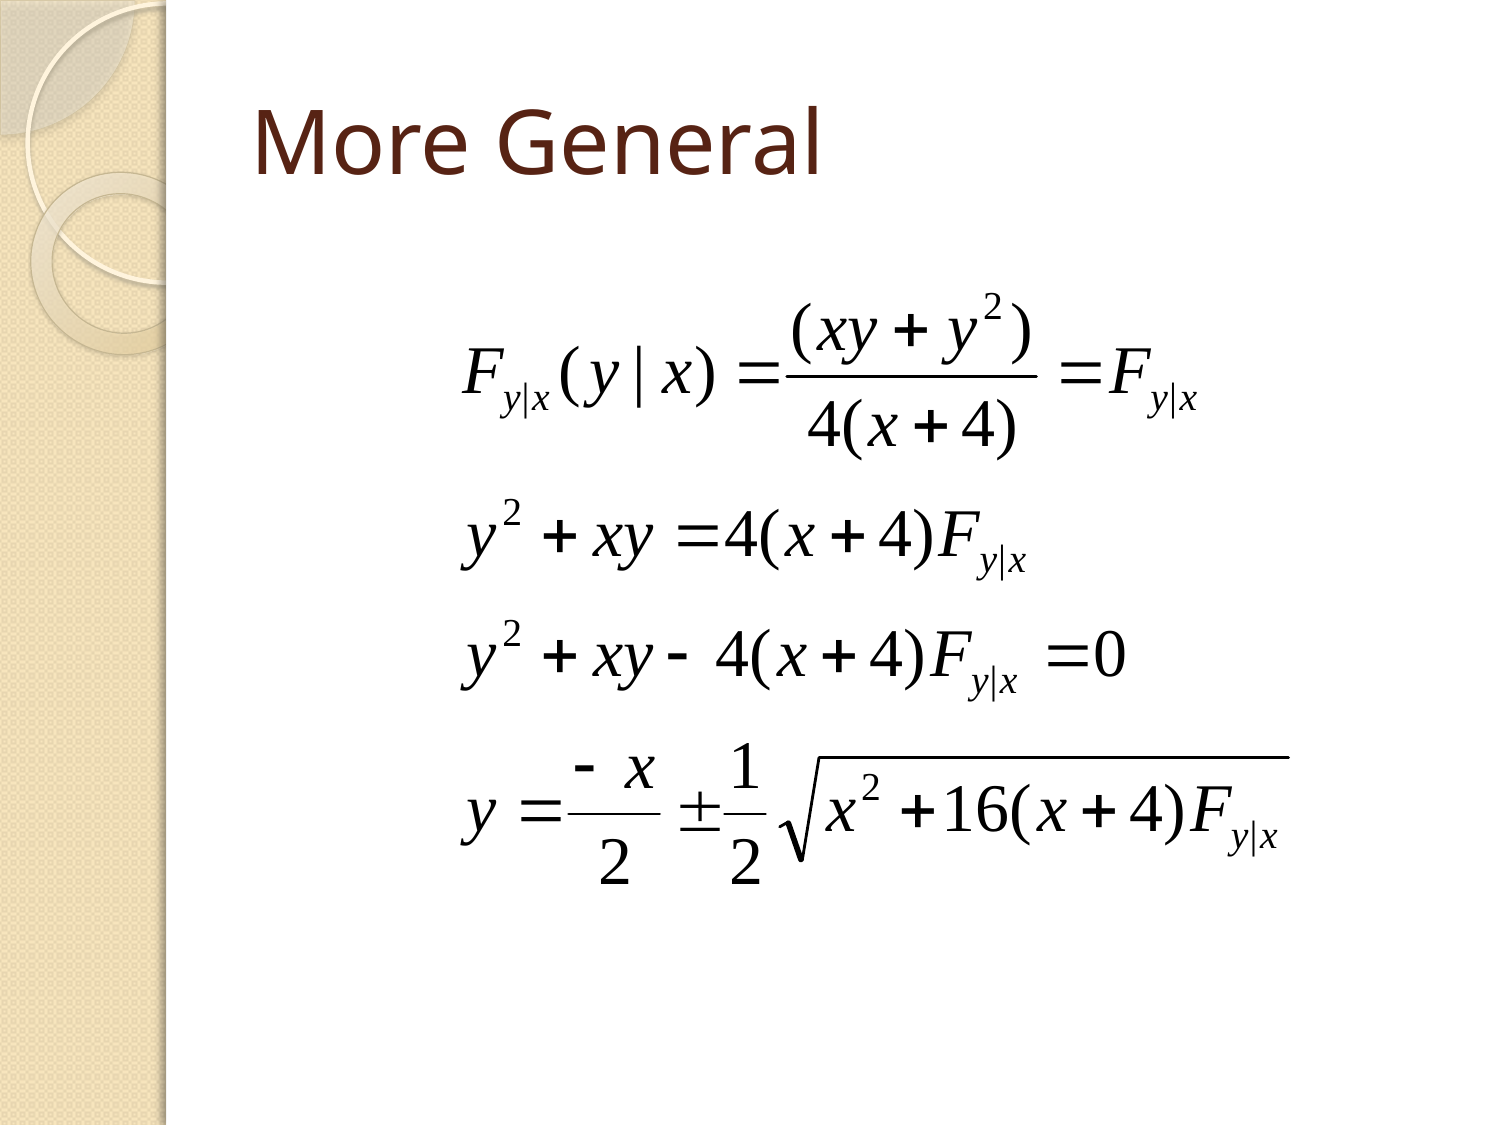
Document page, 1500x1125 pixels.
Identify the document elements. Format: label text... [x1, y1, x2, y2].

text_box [449, 274, 1301, 899]
title More General [235, 45, 1466, 233]
